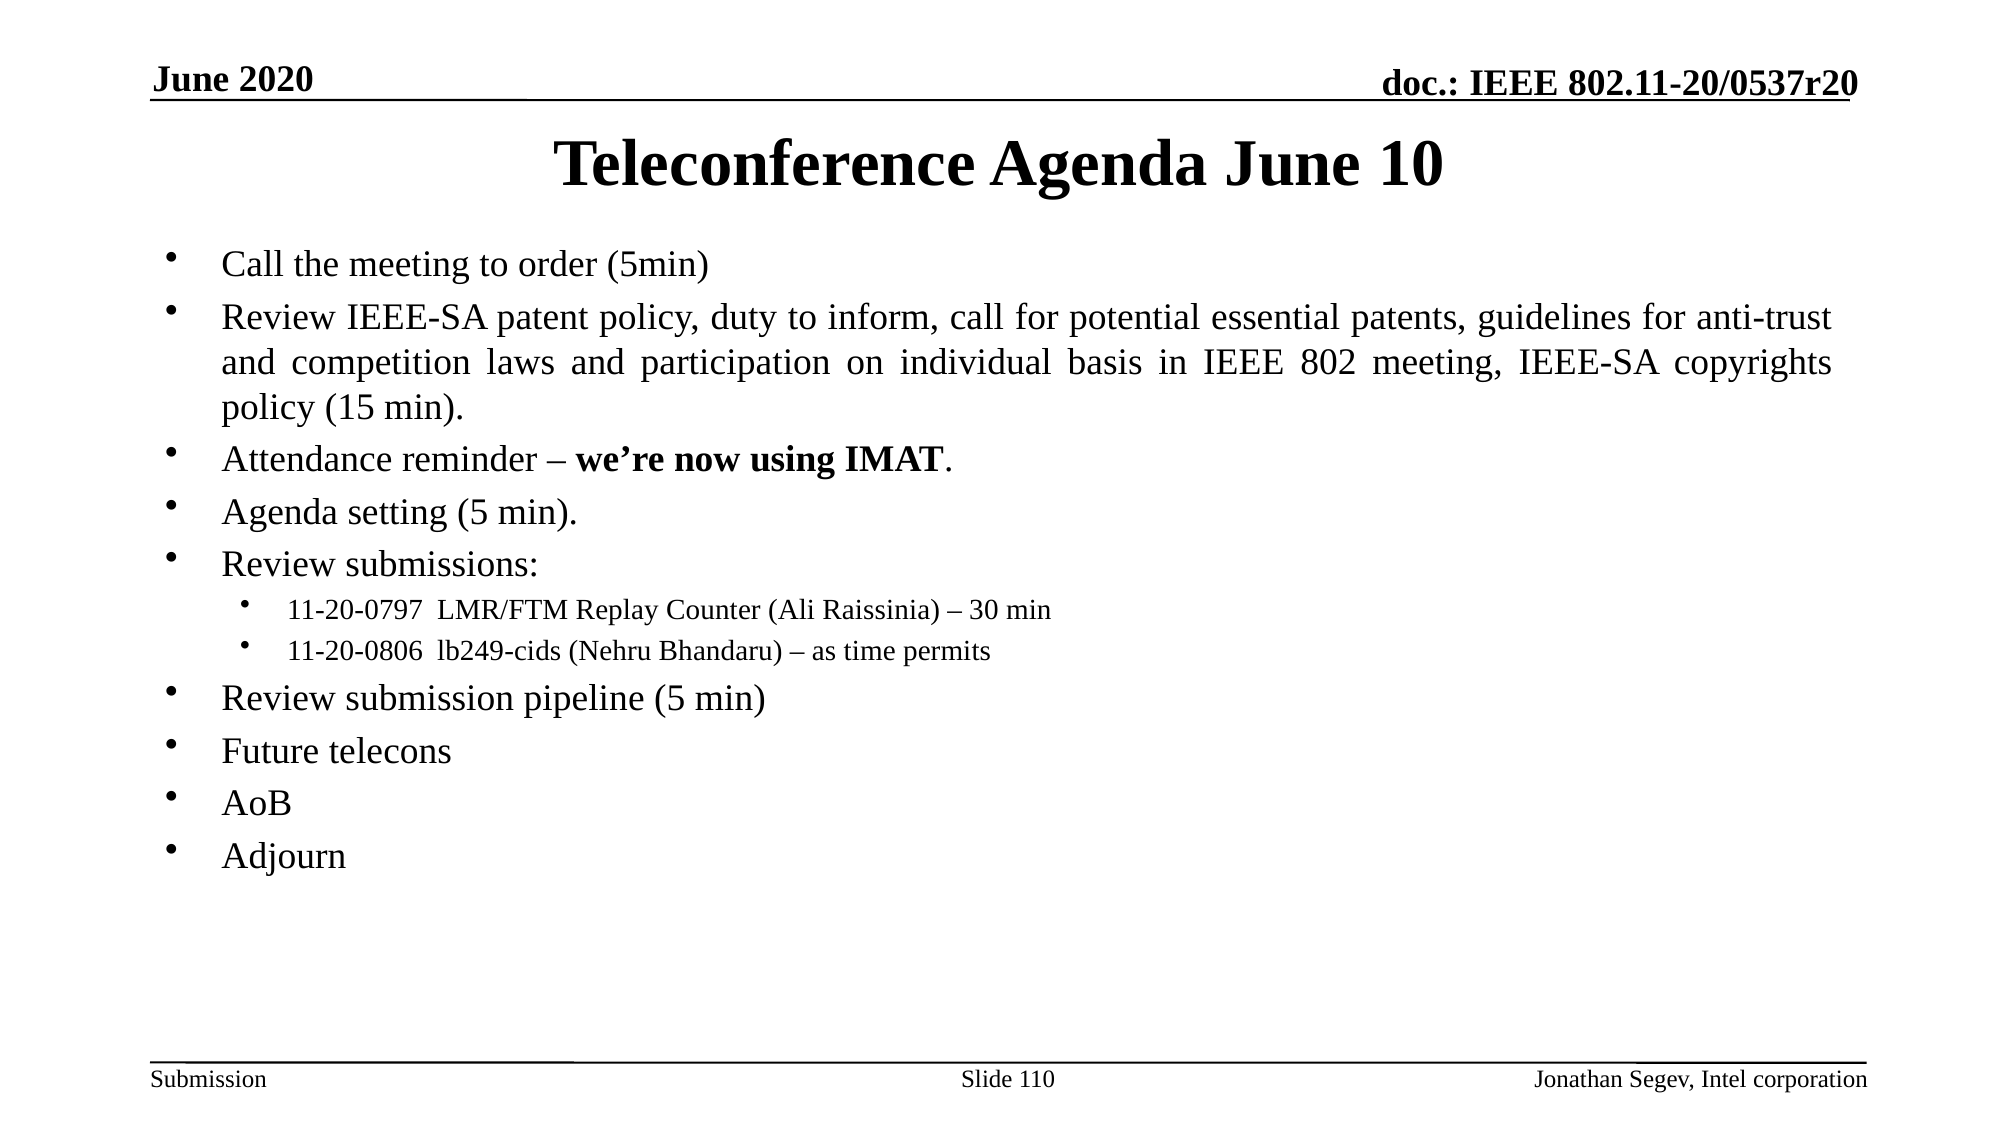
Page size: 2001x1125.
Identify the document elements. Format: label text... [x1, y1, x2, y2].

footer Jonathan Segev, Intel corporation [1171, 1061, 1869, 1093]
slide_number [152, 54, 563, 100]
slide_number Slide 110 [950, 1061, 1067, 1123]
list Call the meeting to order (5min) Review IEEE-SA patent policy, duty to inform, call for potential essential patents, guidelines for anti-trust and competition laws and participation on individual basis in IEEE 802 meeting, IEEE-SA copyrights policy (15 min). Attendance reminder – we’re now using IMAT. Agenda setting (5 min). Review submissions: 11-20-0797 LMR/FTM Replay Counter (Ali Raissinia) – 30 min 11-20-0806 lb249-cids (Nehru Bhandaru) – as time permits Review submission pipeline (5 min) Future telecons AoB Adjourn [149, 231, 1850, 1000]
title Teleconference Agenda June 10 [149, 112, 1850, 205]
